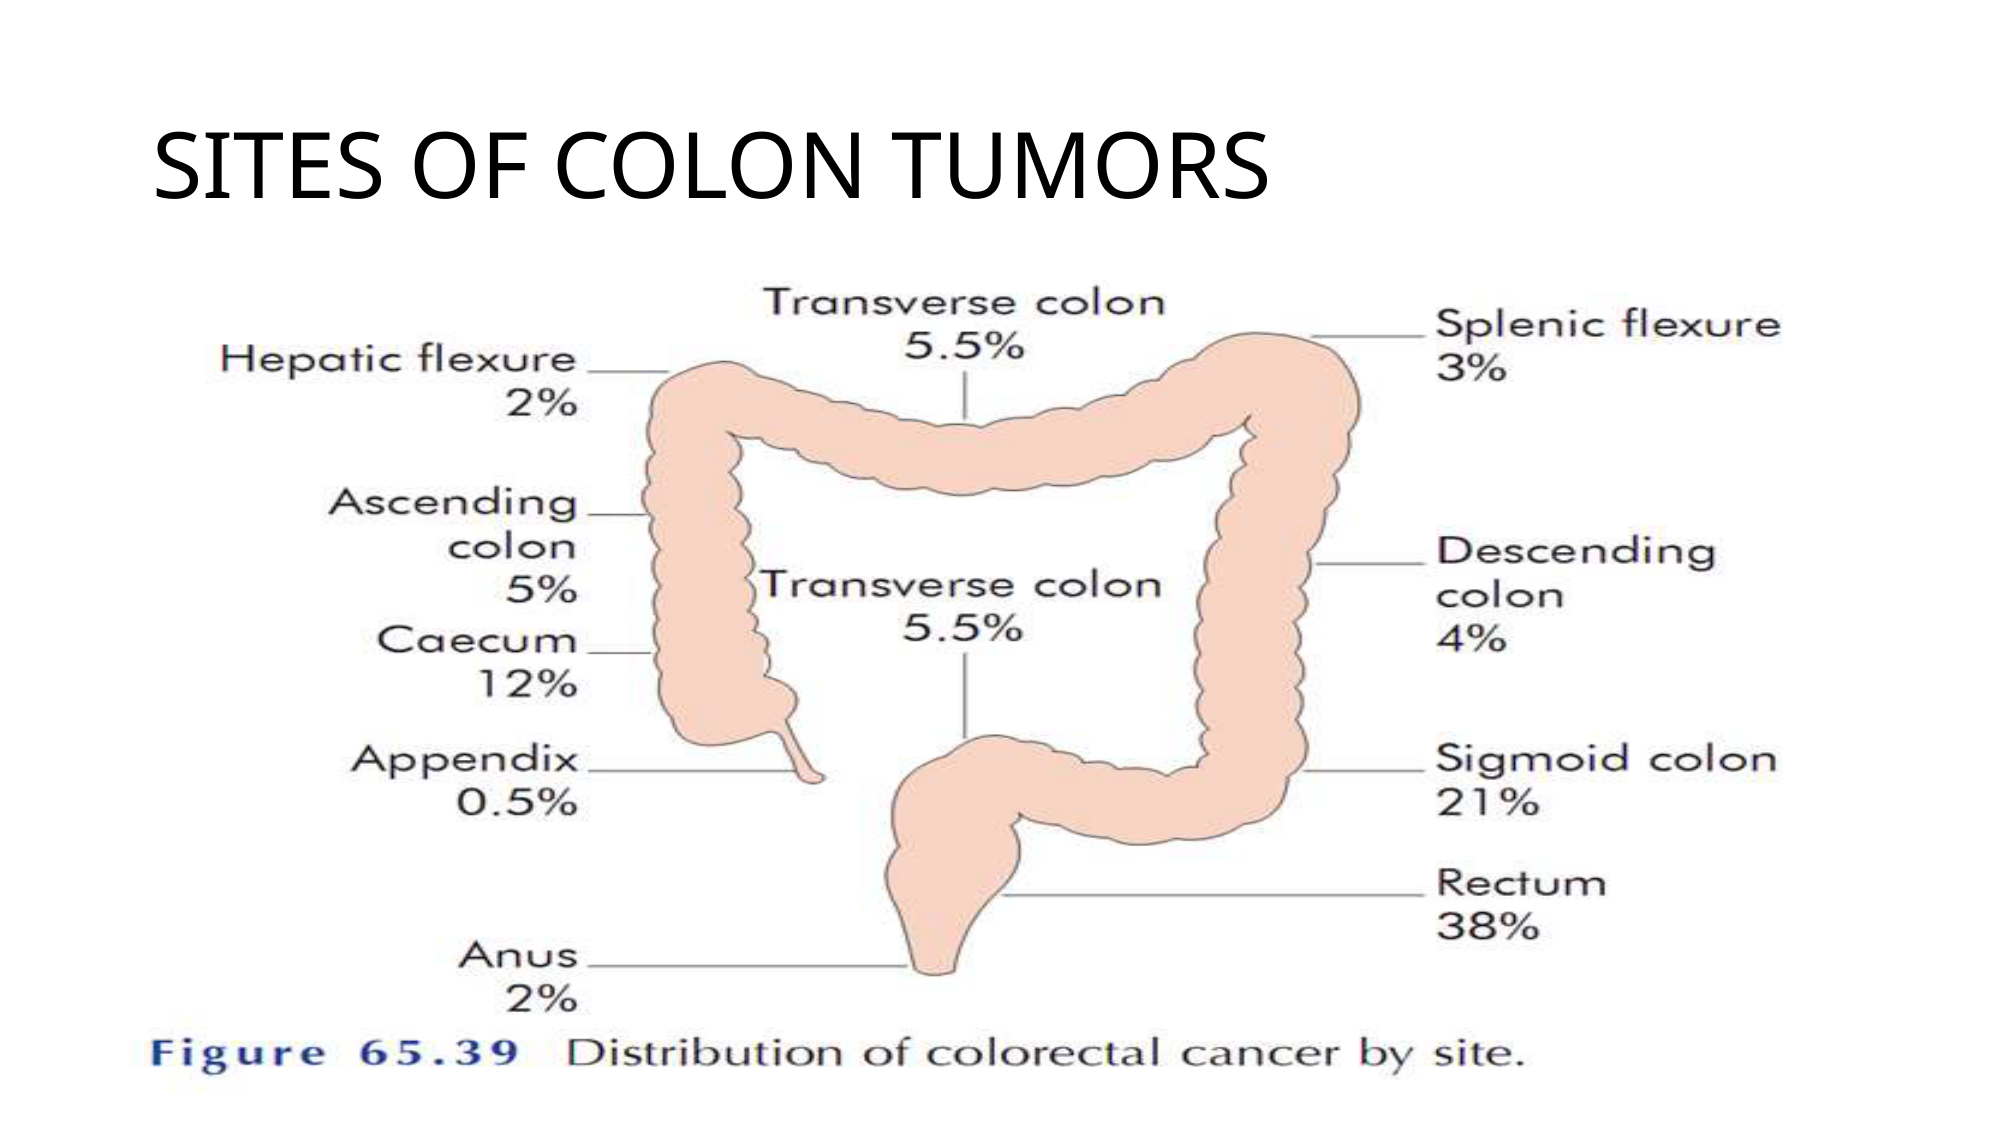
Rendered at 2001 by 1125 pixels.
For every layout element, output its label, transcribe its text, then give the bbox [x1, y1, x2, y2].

picture [130, 216, 1870, 1105]
title SITES OF COLON TUMORS [137, 59, 1863, 216]
